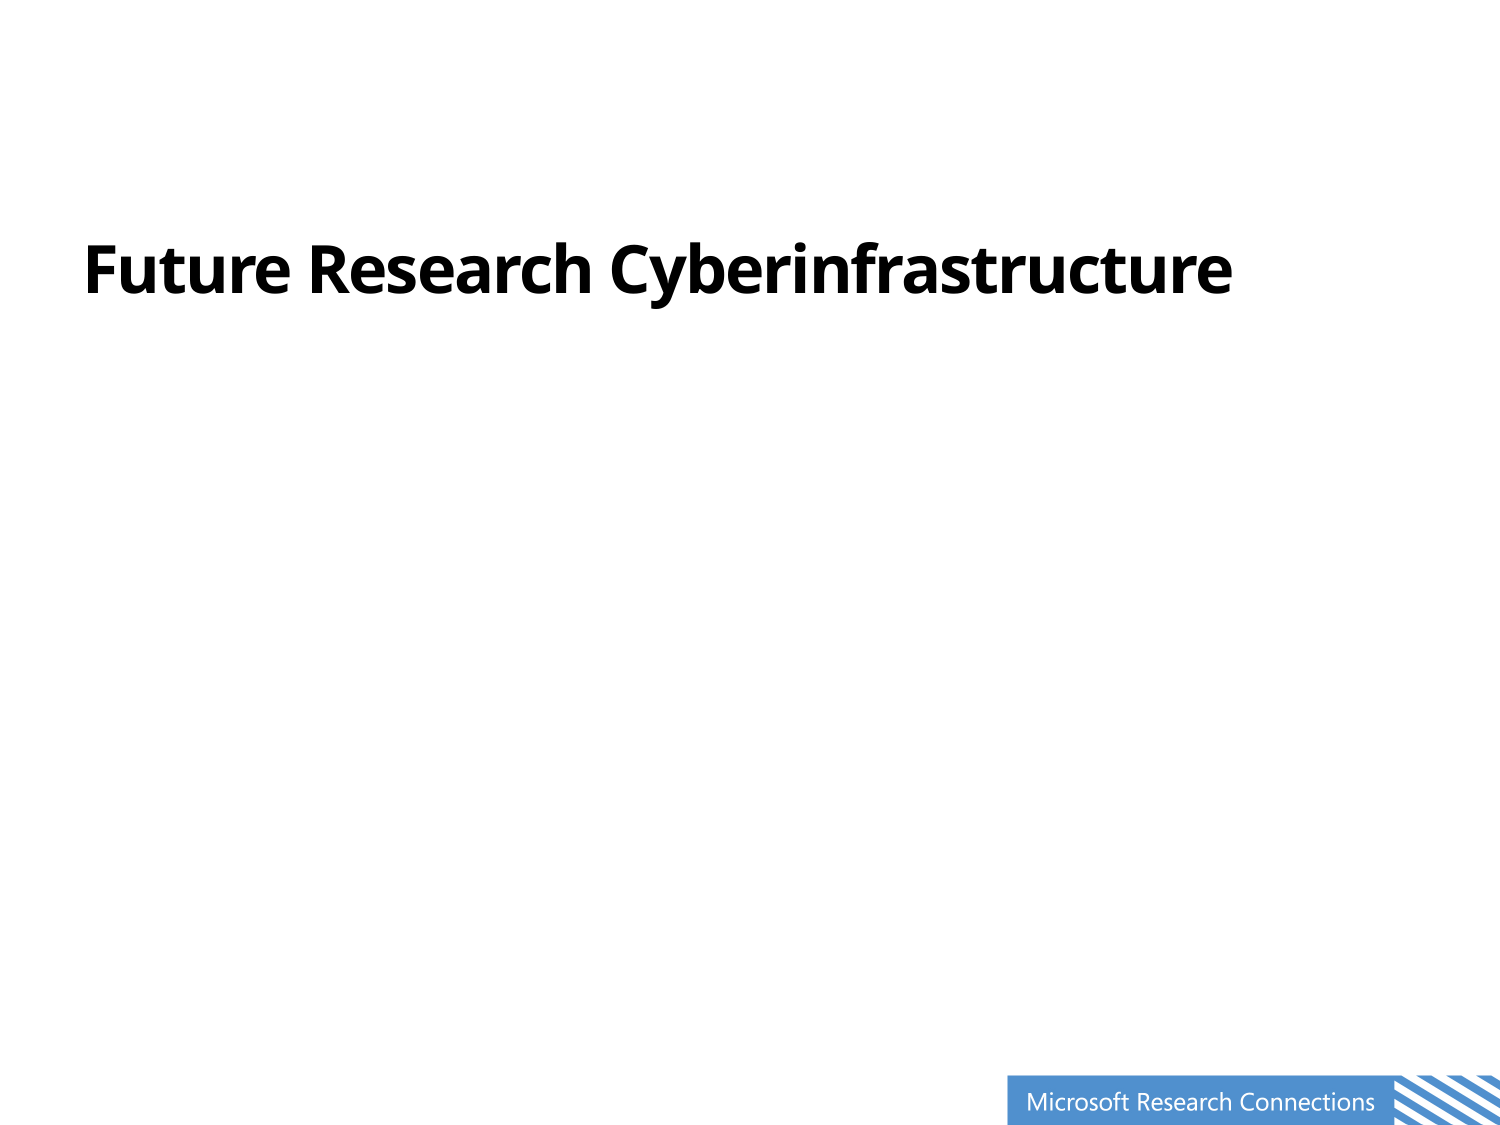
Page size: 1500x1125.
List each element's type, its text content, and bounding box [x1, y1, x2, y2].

title Future Research Cyberinfrastructure [82, 235, 1375, 309]
picture [1006, 1073, 1500, 1125]
